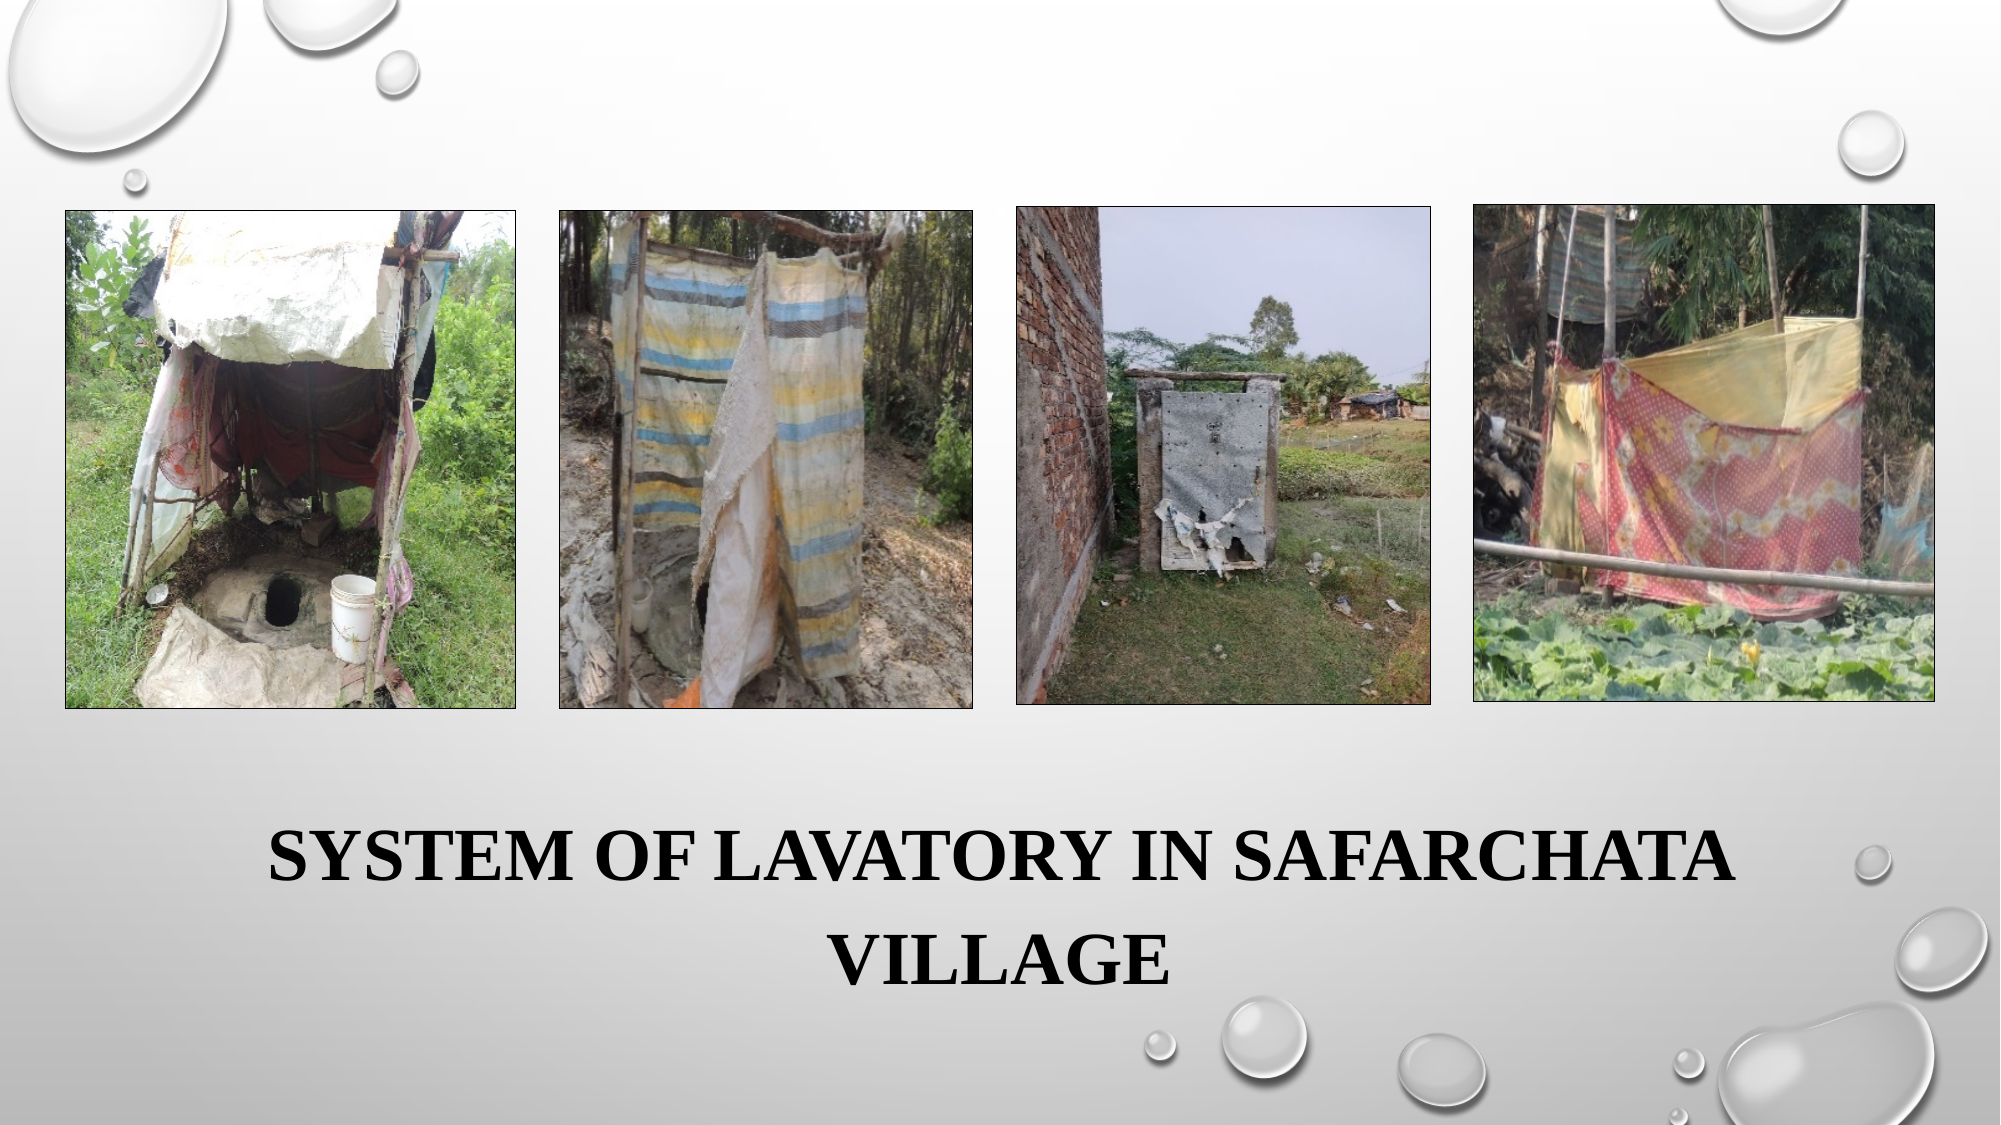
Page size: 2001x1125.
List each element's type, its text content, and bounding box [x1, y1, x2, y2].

text_box [0, 0, 2000, 74]
picture [0, 76, 2000, 1125]
title SYSTEM OF LAVATORY IN SAFARCHATA VILLAGE [149, 870, 1851, 921]
